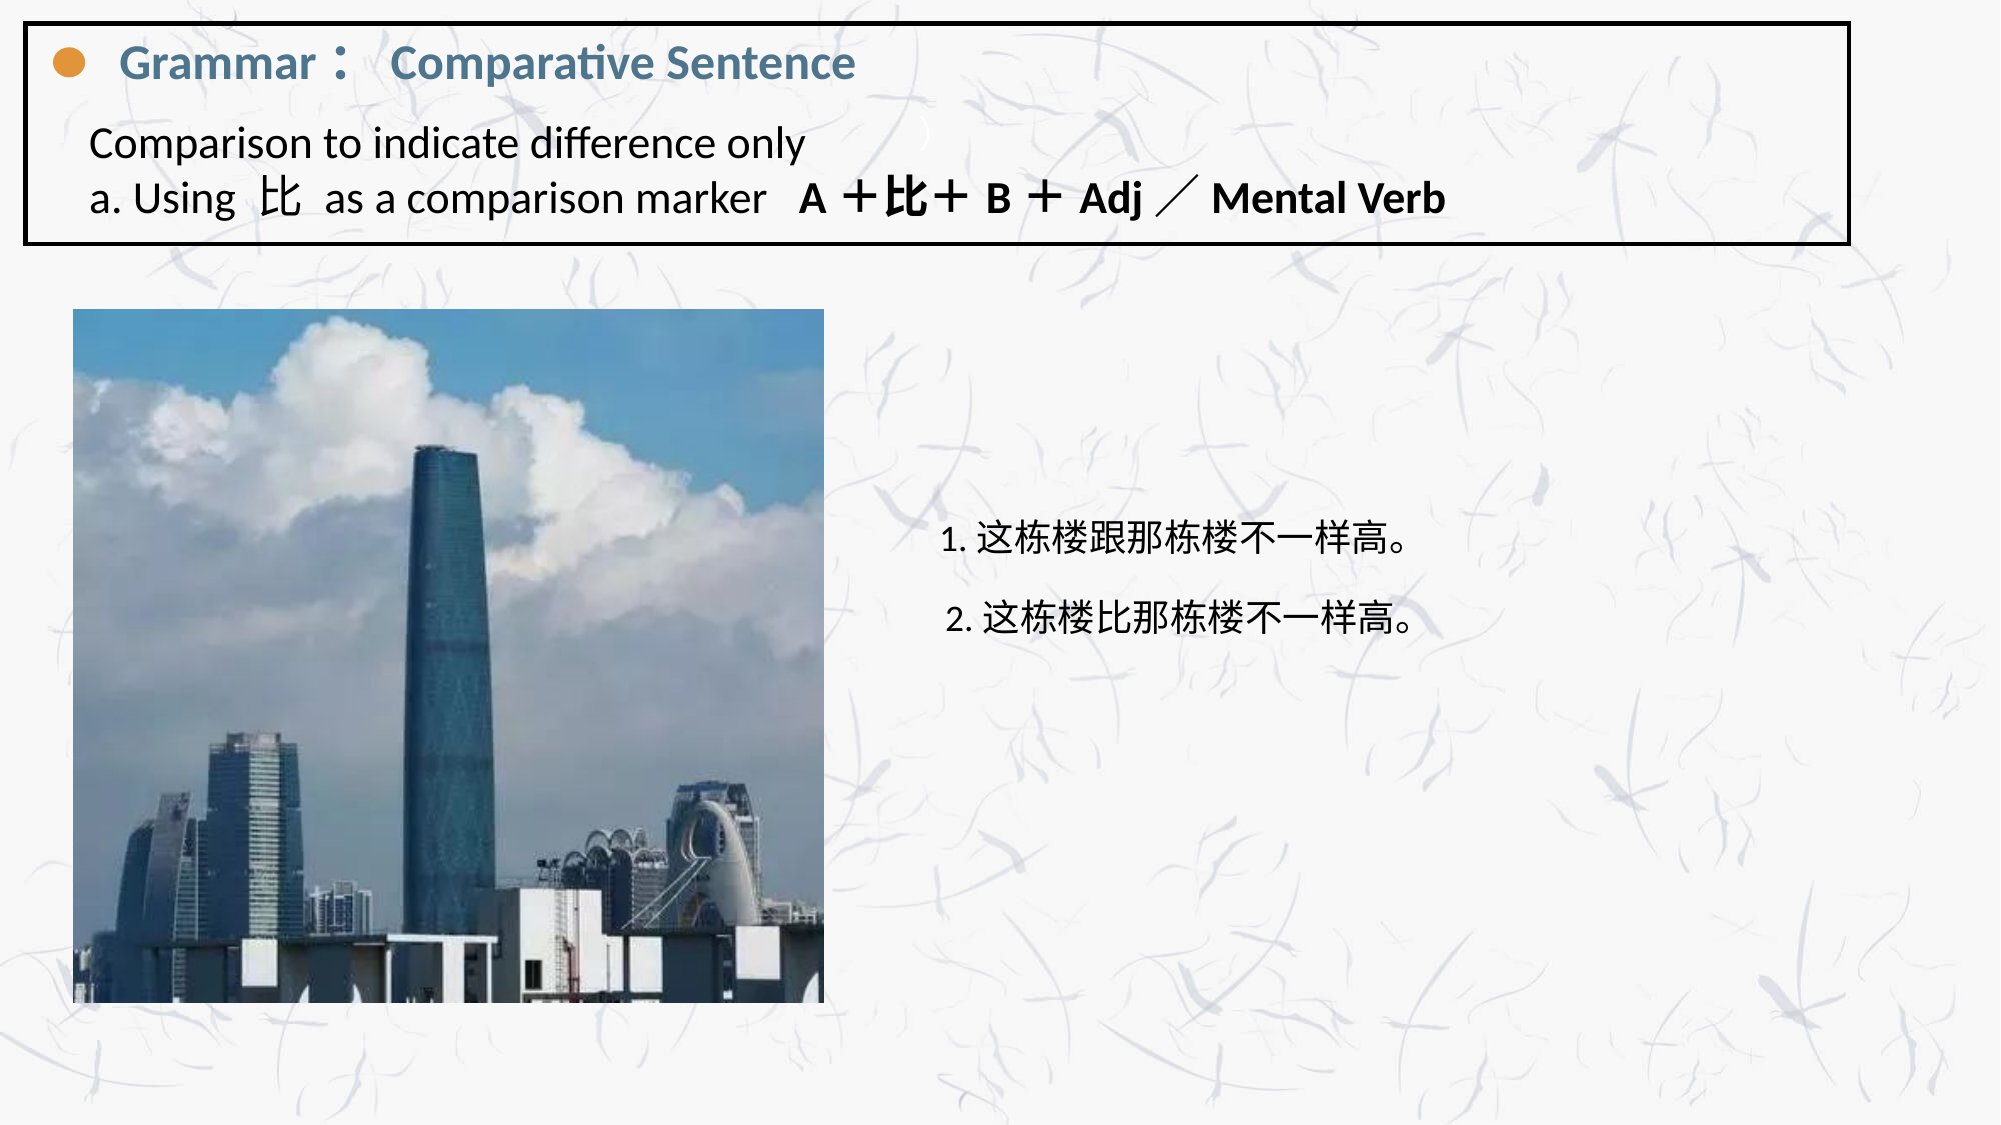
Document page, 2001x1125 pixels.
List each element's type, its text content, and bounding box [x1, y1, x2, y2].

text_box 1.这栋楼跟那栋楼不一样高。 [924, 506, 1764, 567]
text_box Grammar：Comparative Sentence [104, 22, 872, 97]
text_box ） [25, 23, 1850, 245]
text_box Comparison to indicate difference only a. Using 比 as a comparison marker A＋比＋B＋Adj／Mental Verb [74, 105, 1462, 231]
text_box [51, 46, 87, 79]
text_box 2.这栋楼比那栋楼不一样高。 [930, 587, 1770, 647]
picture [0, 0, 2001, 1125]
